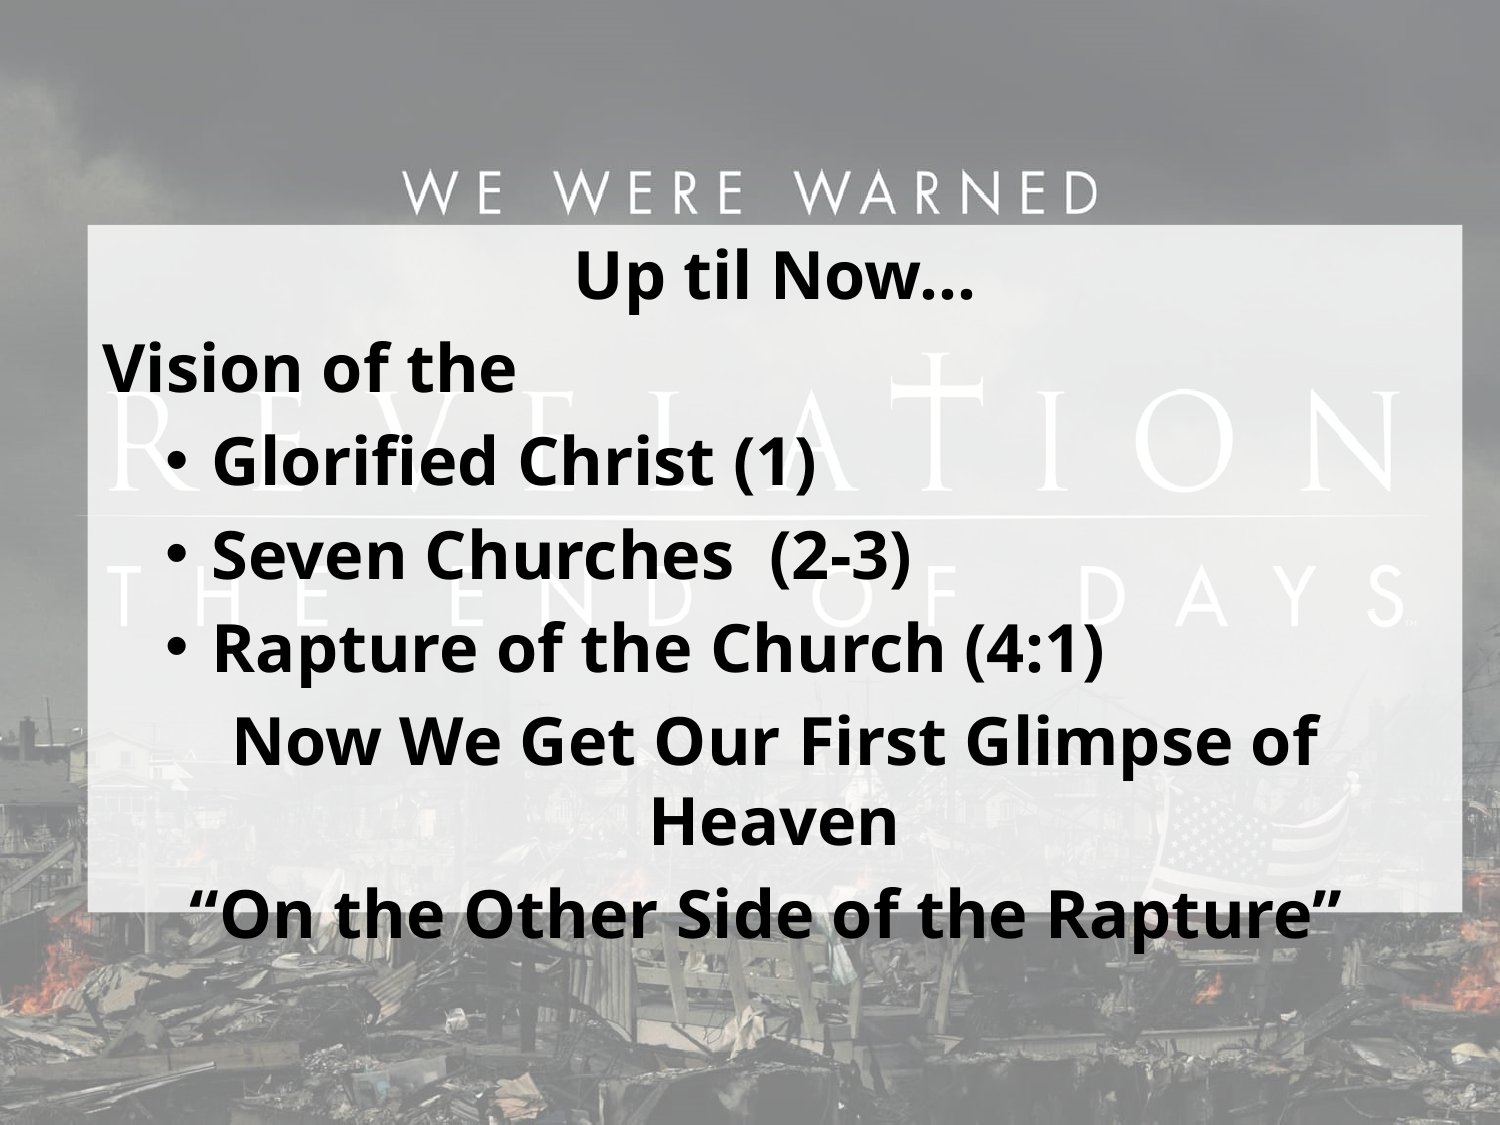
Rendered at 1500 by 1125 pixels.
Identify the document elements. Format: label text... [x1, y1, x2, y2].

list Up til Now… Vision of the Glorified Christ (1) Seven Churches (2-3) Rapture of the Church (4:1) Now We Get Our First Glimpse of Heaven “On the Other Side of the Rapture” [87, 224, 1463, 913]
